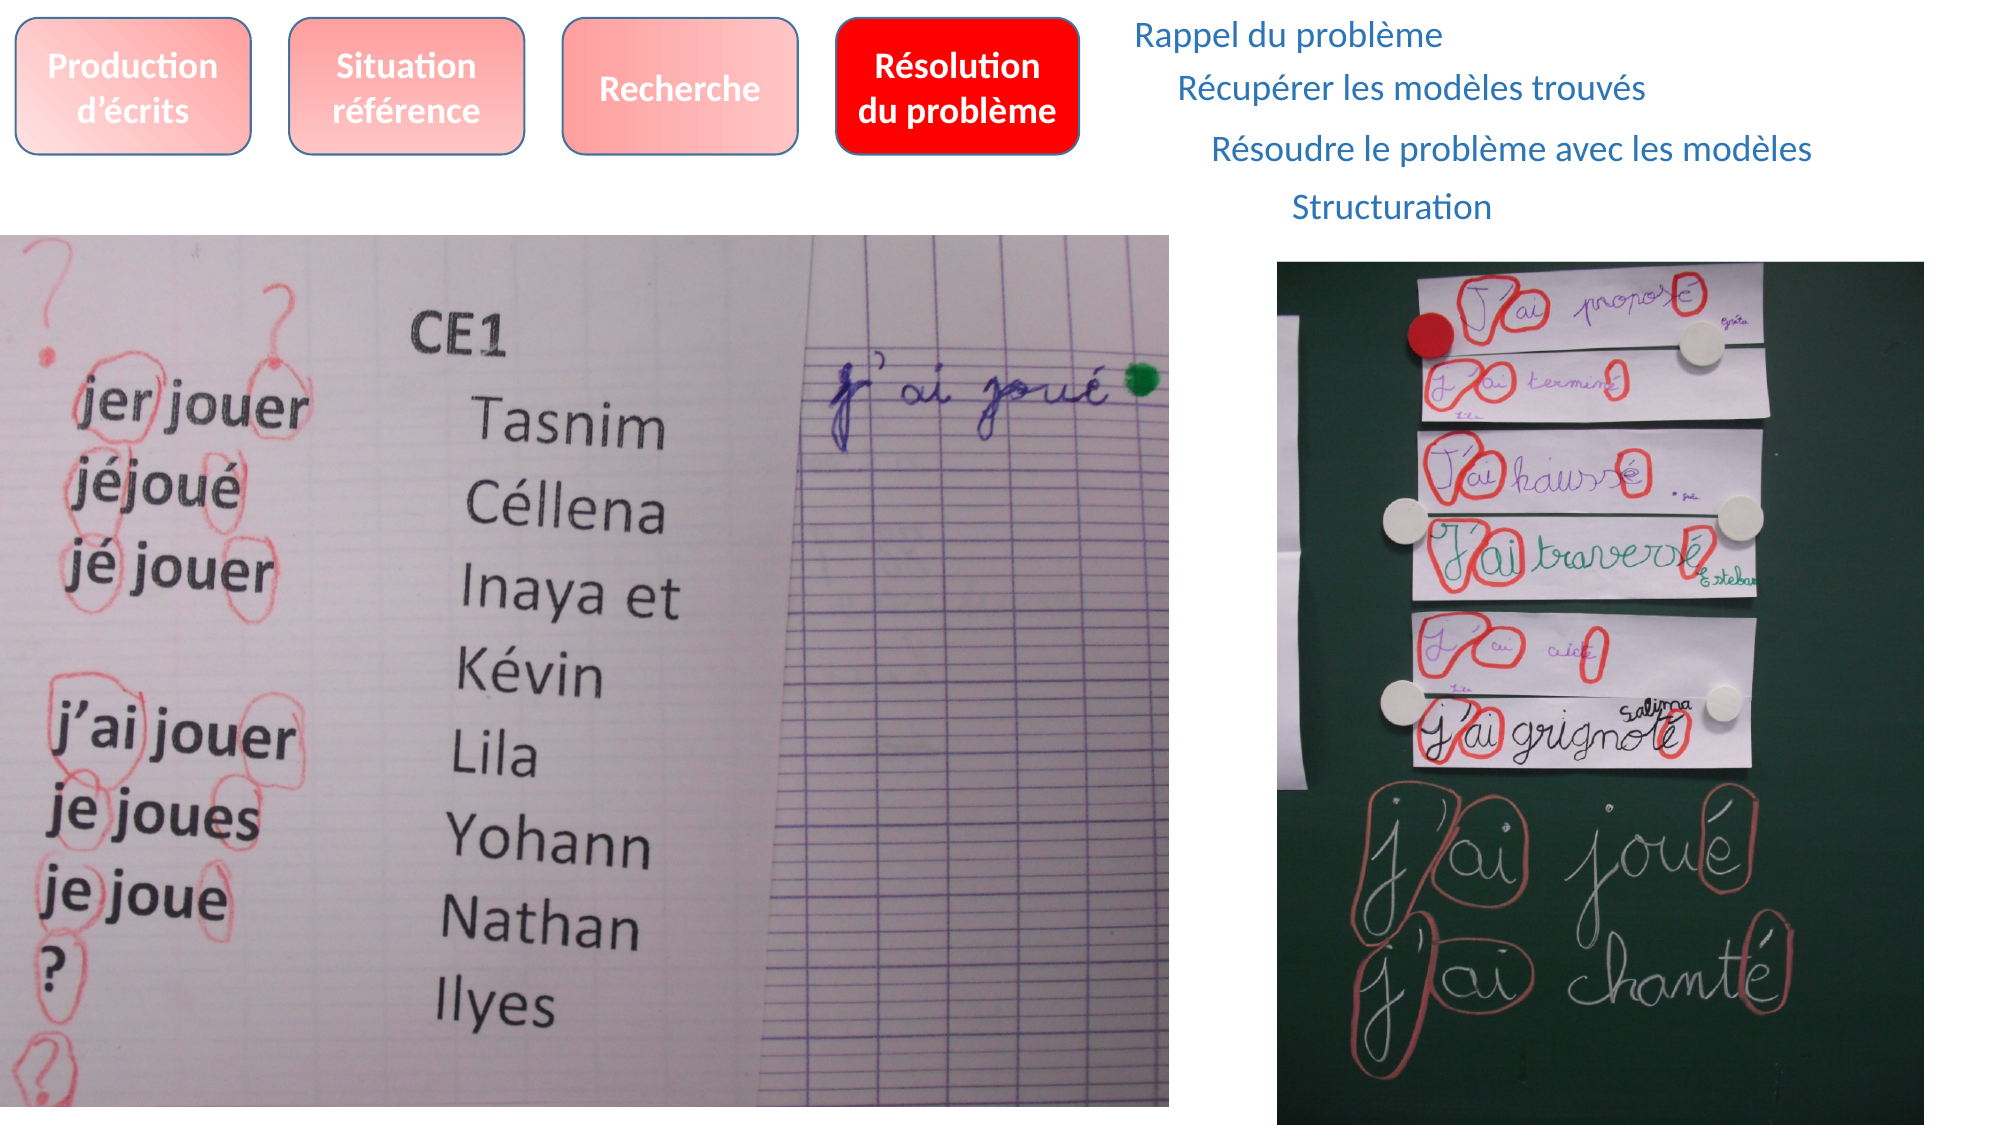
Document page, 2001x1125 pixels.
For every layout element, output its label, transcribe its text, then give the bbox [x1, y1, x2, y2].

text_box Recherche [561, 16, 799, 156]
text_box Résoudre le problème avec les modèles [1196, 116, 1829, 177]
picture [0, 235, 2000, 1124]
text_box Production d’écrits [14, 16, 252, 156]
text_box Situation référence [288, 16, 526, 156]
text_box Rappel du problème [1119, 2, 1459, 62]
text_box Résolution du problème [835, 16, 1081, 156]
text_box Récupérer les modèles trouvés [1163, 55, 1662, 116]
text_box Structuration [1277, 174, 1508, 235]
